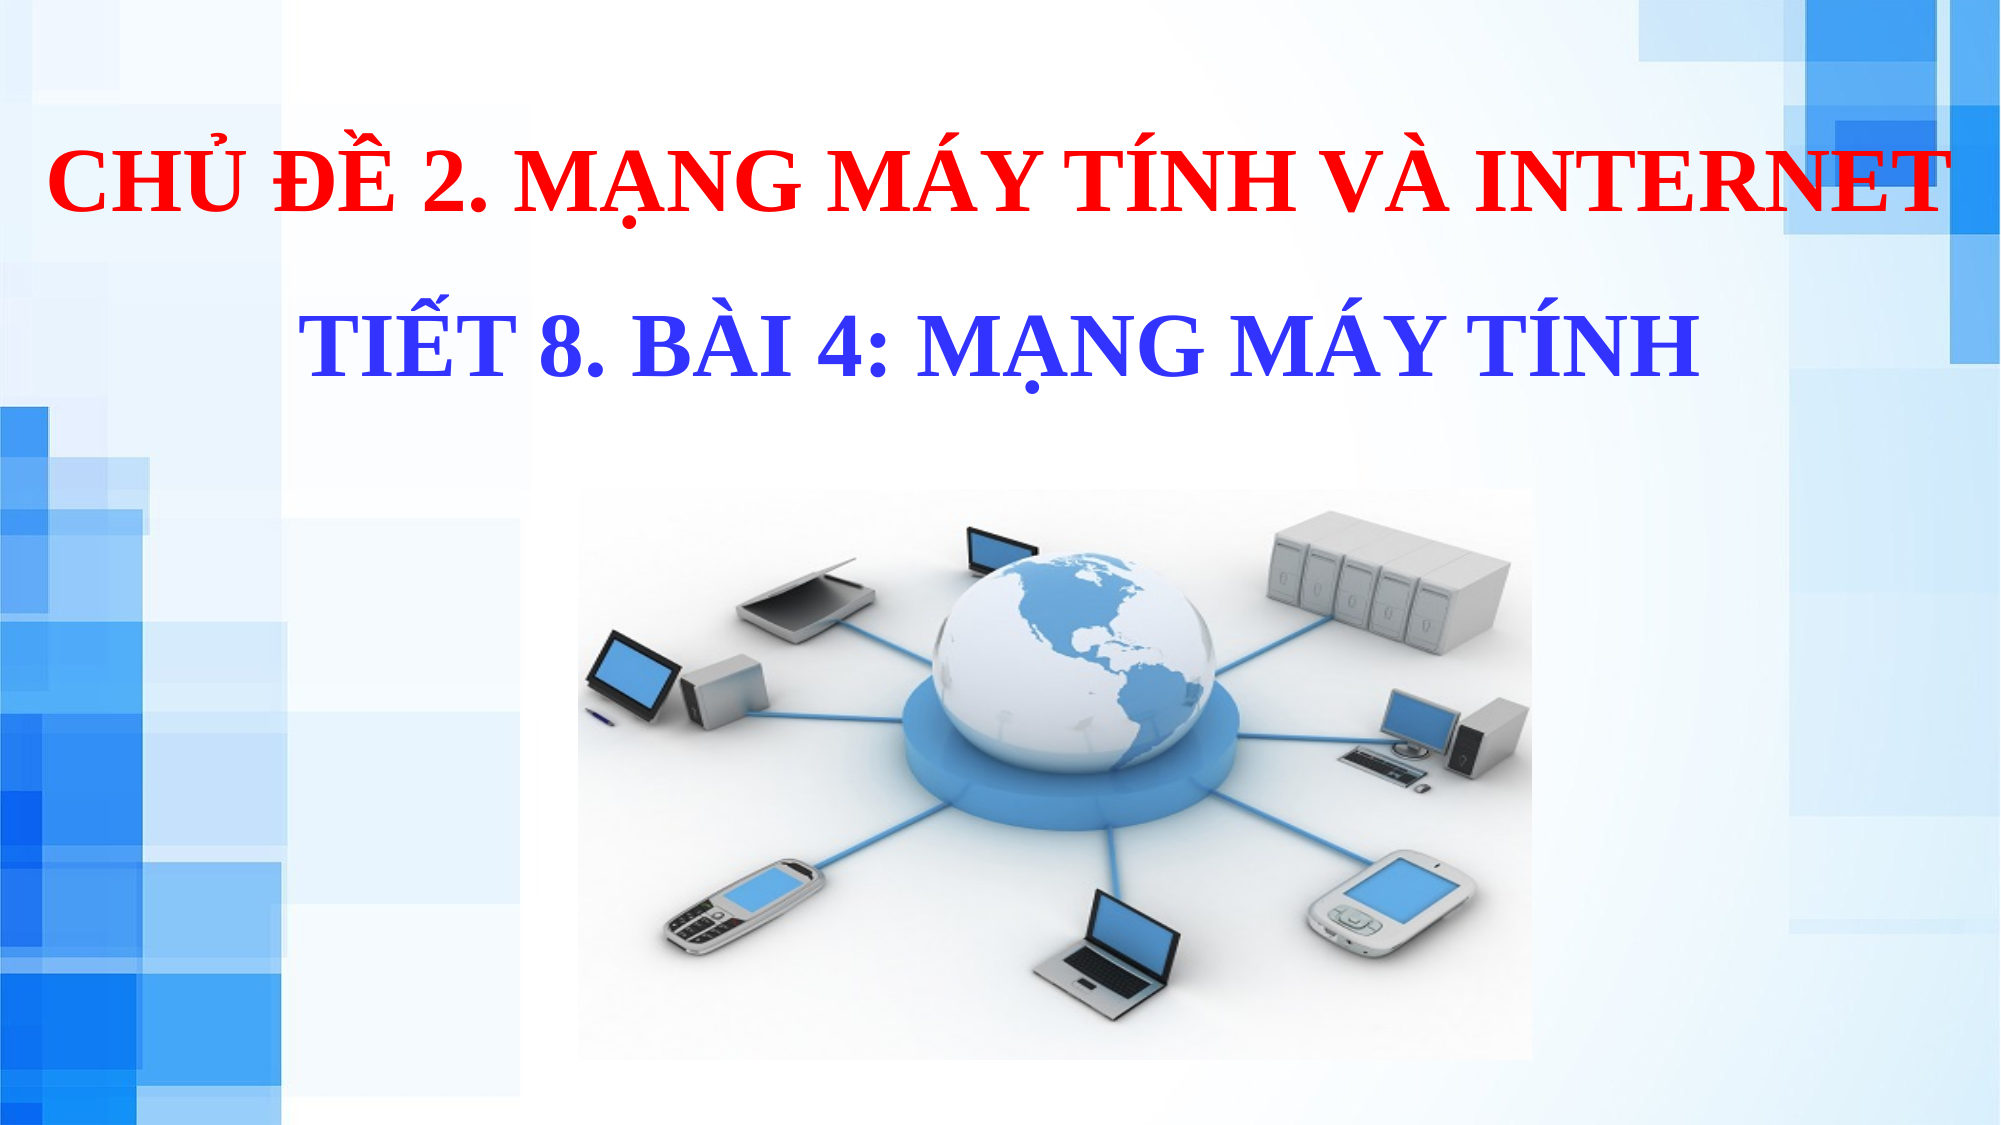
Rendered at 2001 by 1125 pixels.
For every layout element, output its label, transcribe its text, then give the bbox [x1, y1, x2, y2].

title CHỦ ĐỀ 2. MẠNG MÁY TÍNH VÀ INTERNET TIẾT 8. BÀI 4: MẠNG MÁY TÍNH [0, 40, 2000, 419]
picture [0, 0, 2001, 1125]
